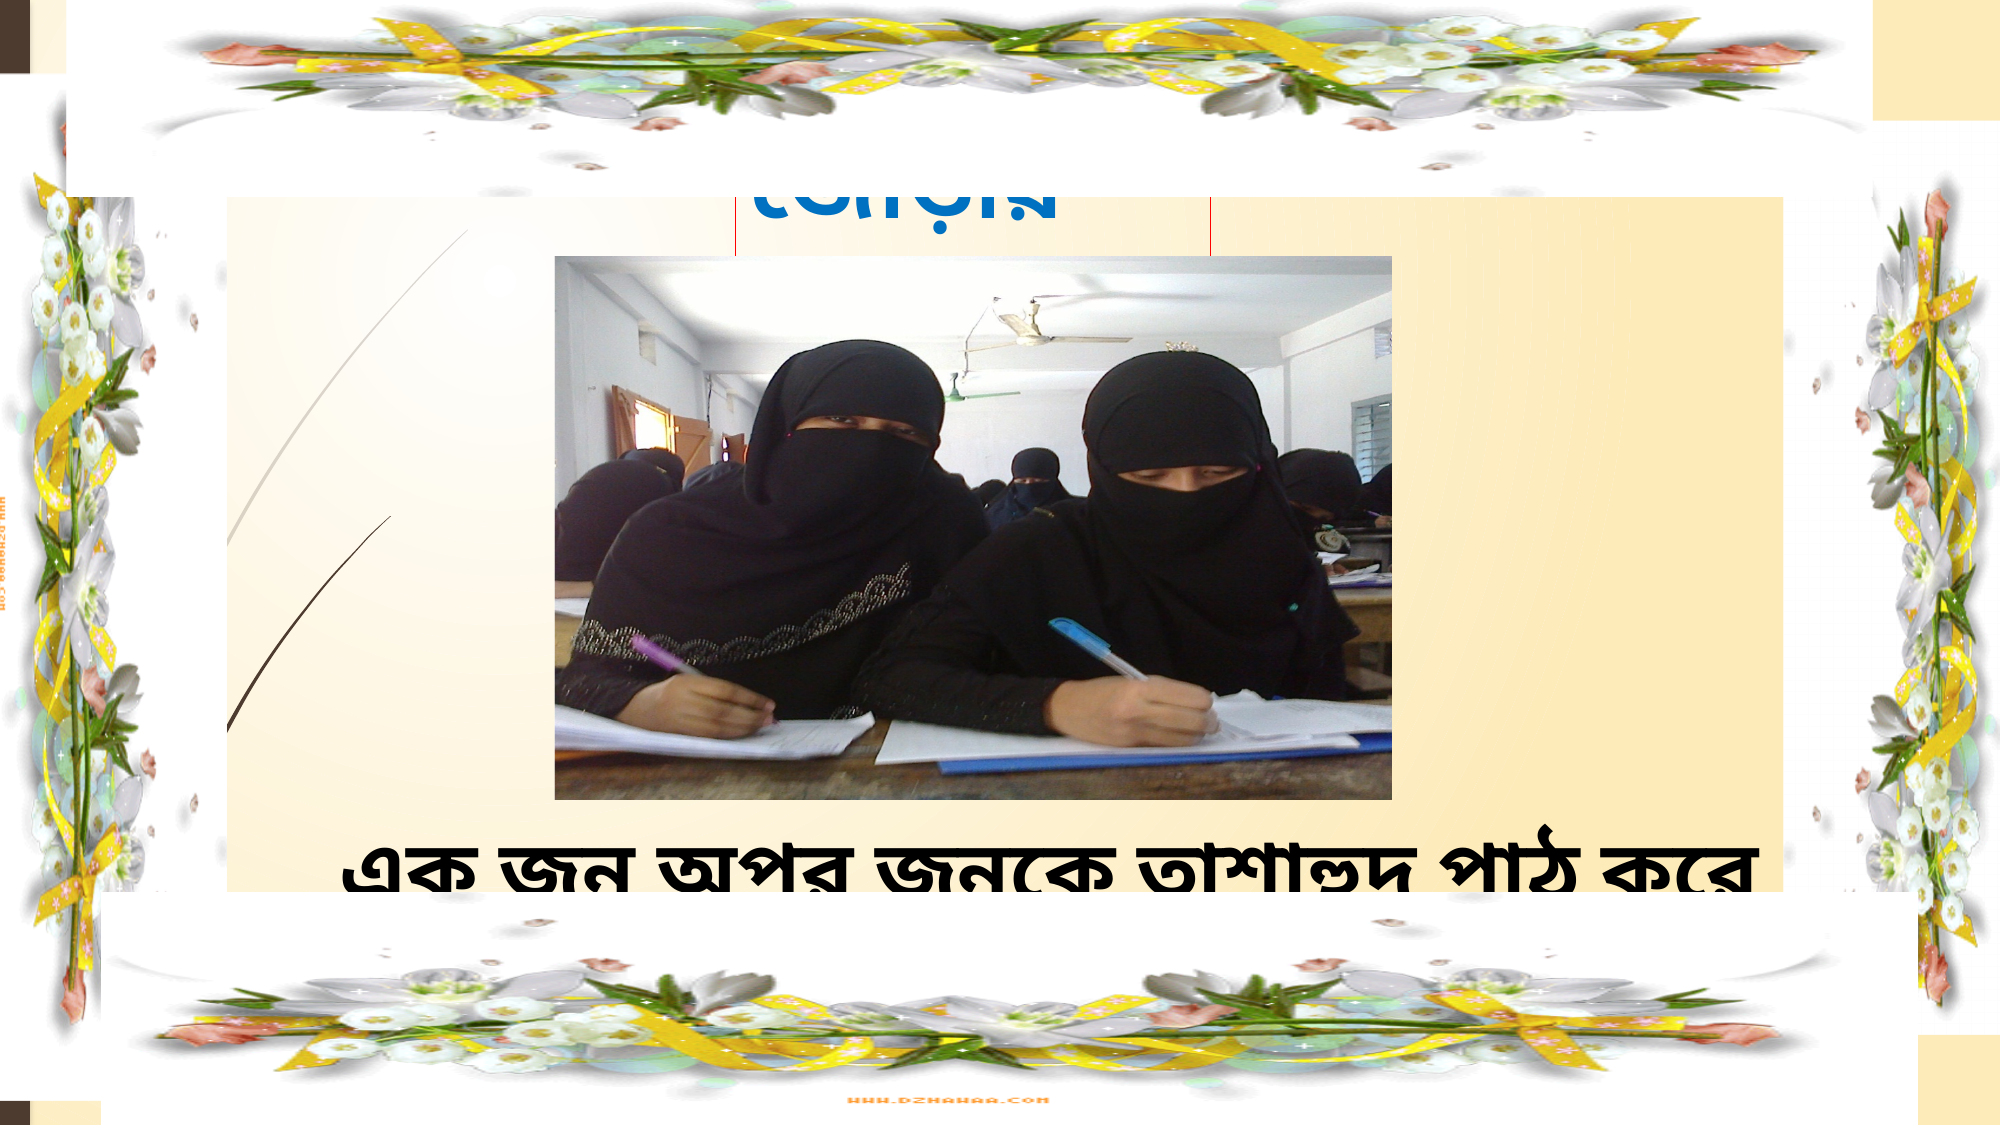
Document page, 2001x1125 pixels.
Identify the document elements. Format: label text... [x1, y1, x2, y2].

text_box এক জন অপর জনকে তাশাহুদ পাঠ করে শুনাও। [1250, 809, 1783, 891]
picture [0, 0, 2000, 1125]
text_box এক জন অপর জনকে তাশাহুদ পাঠ করে শুনাও। [325, 809, 695, 891]
